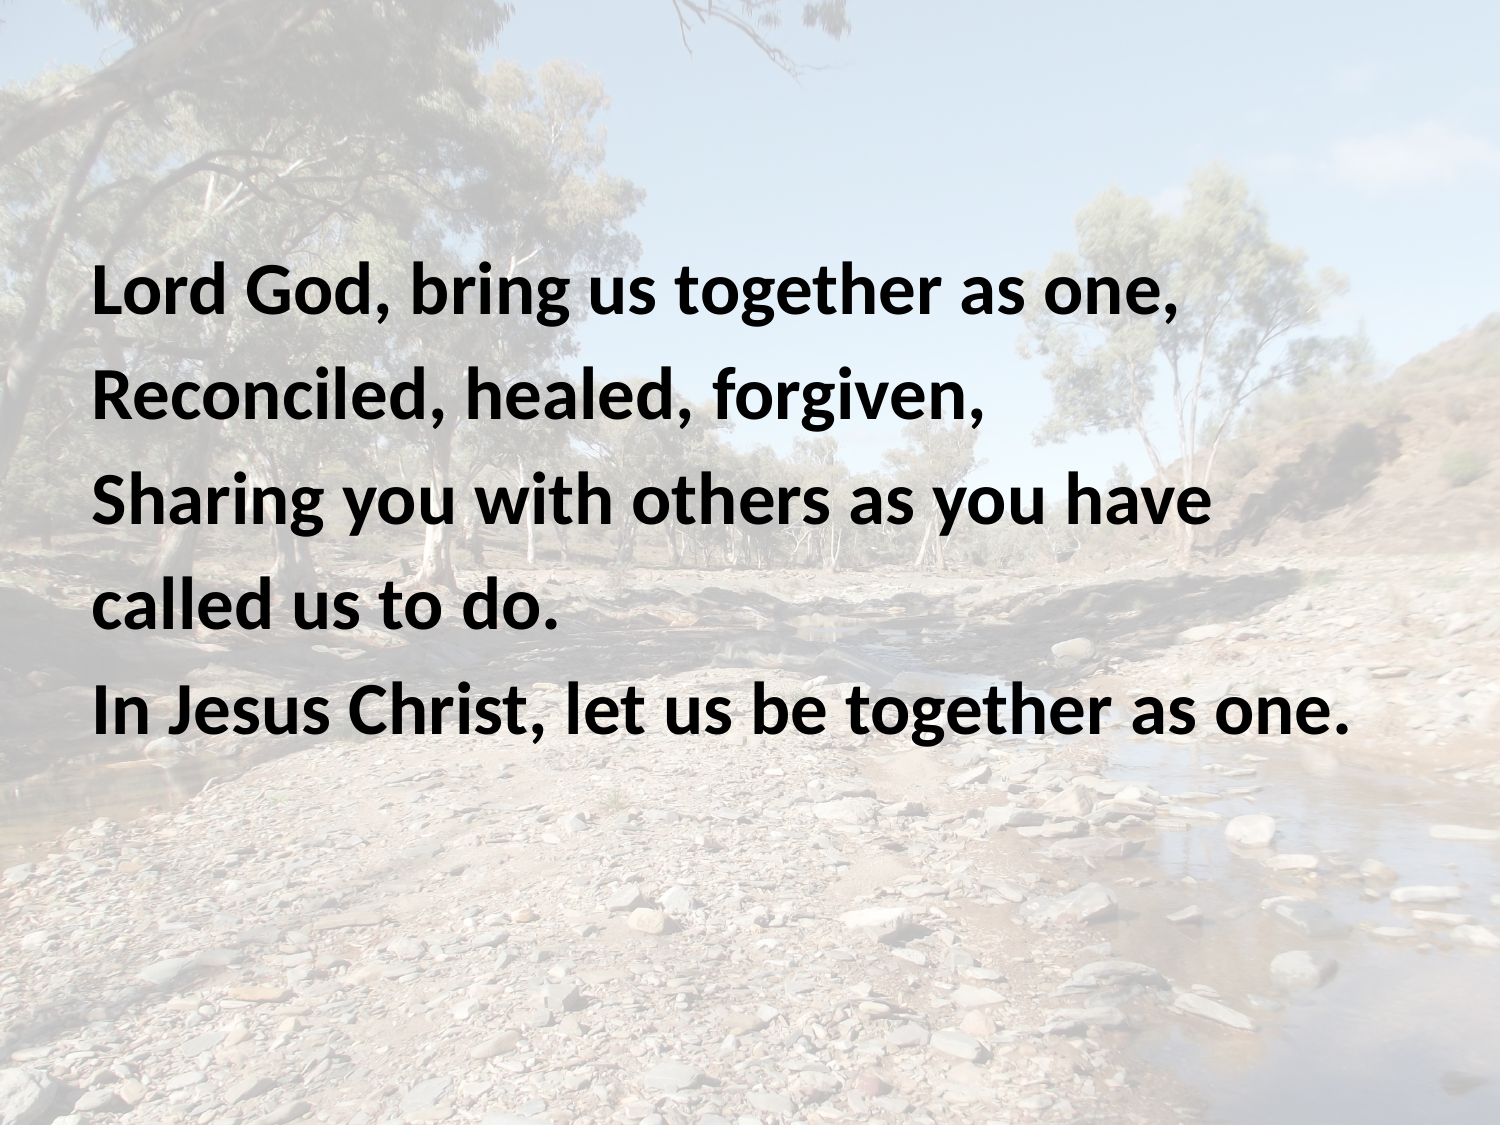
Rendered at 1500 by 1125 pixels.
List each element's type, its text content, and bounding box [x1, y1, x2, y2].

list Lord God, bring us together as one, Reconciled, healed, forgiven, Sharing you with others as you have called us to do. In Jesus Christ, let us be together as one. [76, 231, 1427, 975]
